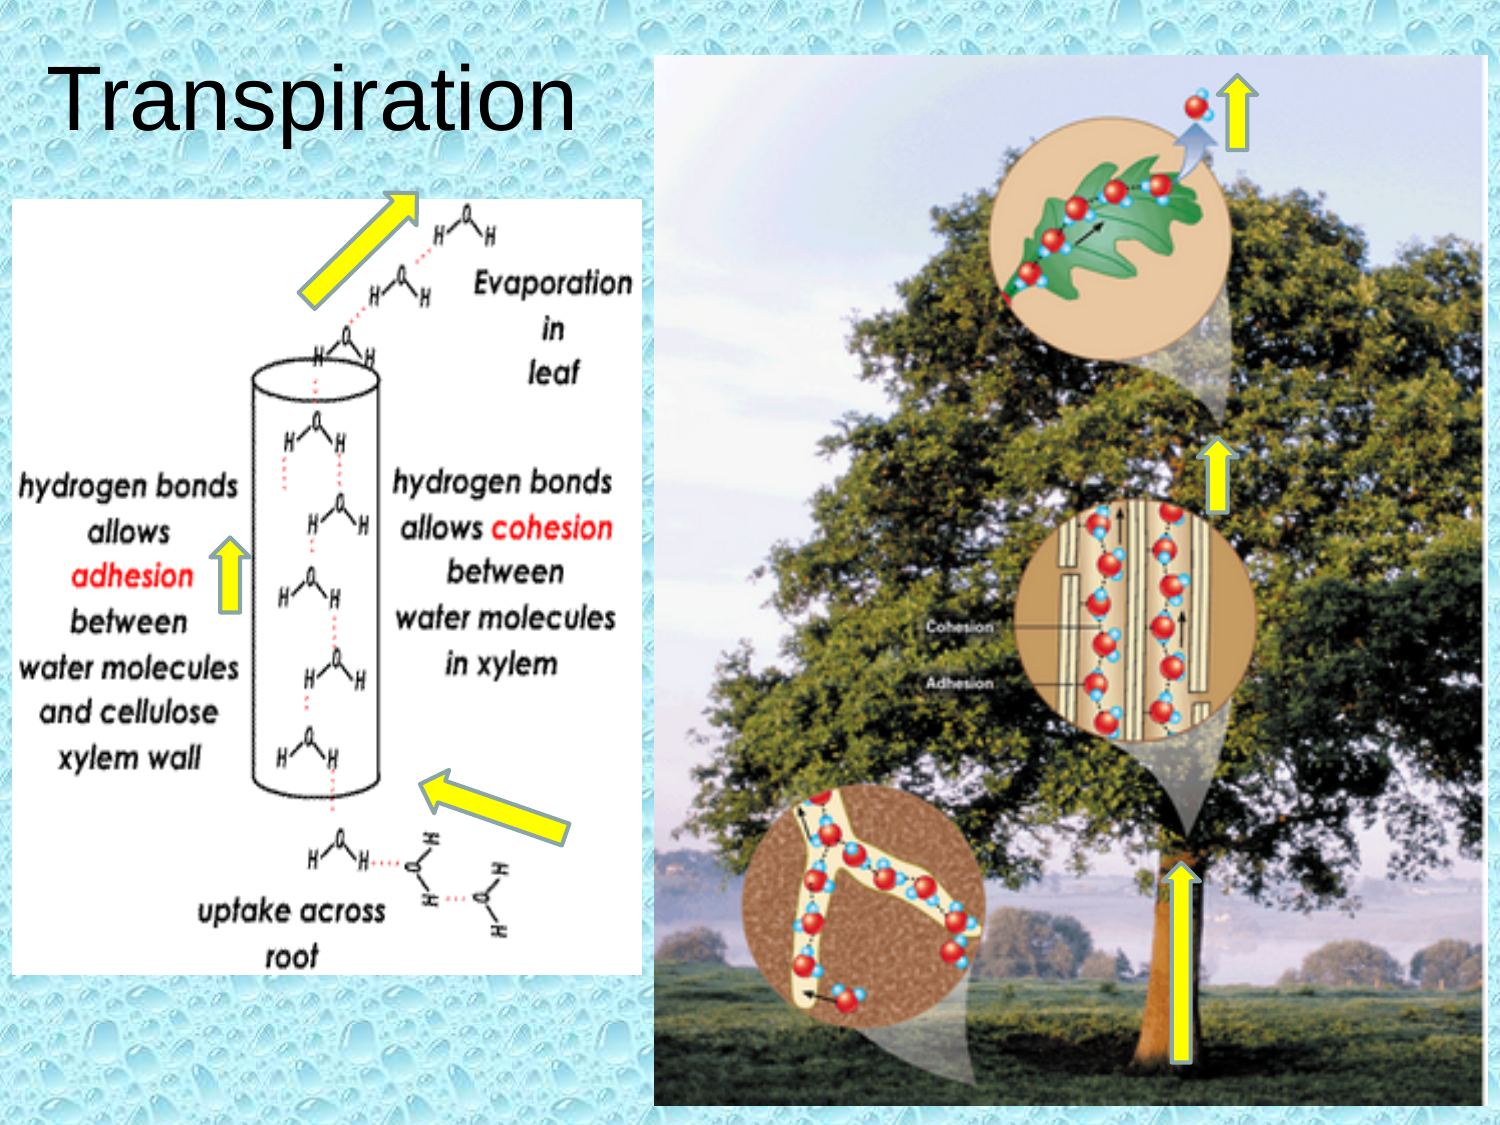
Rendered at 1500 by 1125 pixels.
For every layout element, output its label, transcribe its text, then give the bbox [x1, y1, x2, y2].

picture [0, 0, 1500, 1125]
text_box [382, 190, 420, 198]
title Transpiration [0, 0, 625, 188]
